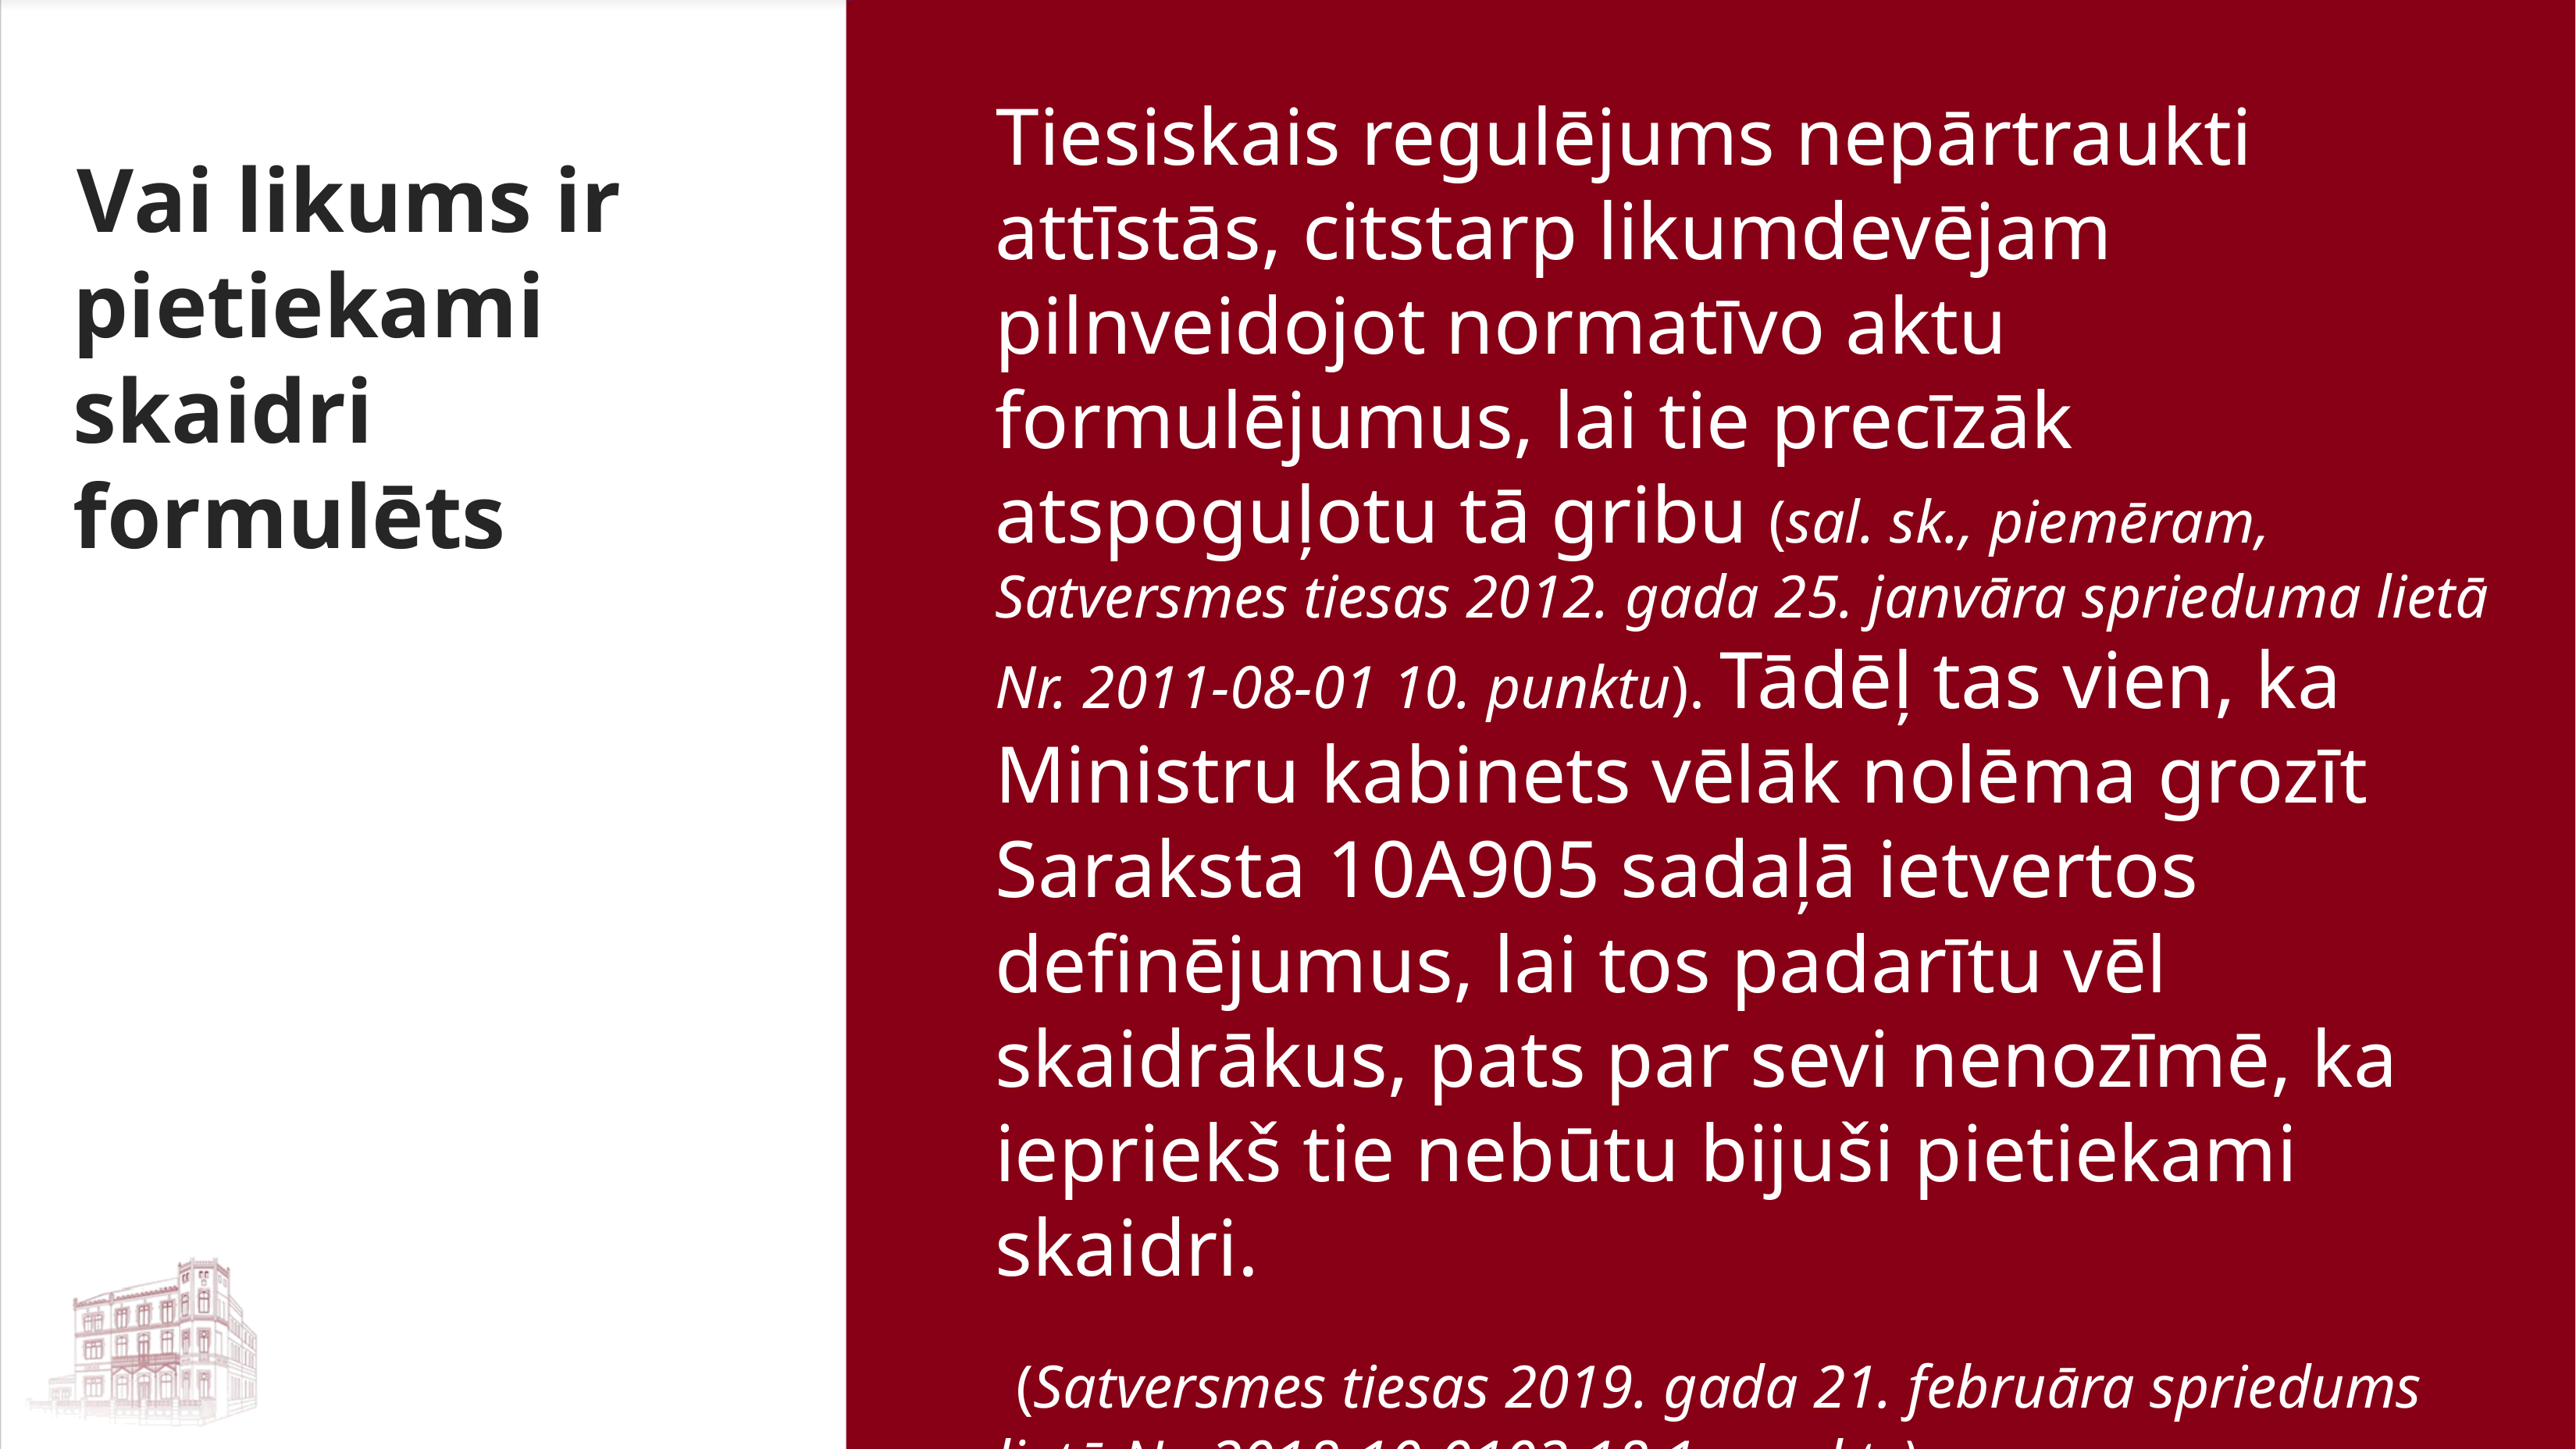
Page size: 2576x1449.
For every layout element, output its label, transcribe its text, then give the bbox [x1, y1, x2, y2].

list Vai likums ir pietiekami skaidri formulēts [48, 138, 830, 422]
list Tiesiskais regulējums nepārtraukti attīstās, citstarp likumdevējam pilnveidojot normatīvo aktu formulējumus, lai tie precīzāk atspoguļotu tā gribu (sal. sk., piemēram, Satversmes tiesas 2012. gada 25. janvāra sprieduma lietā Nr. 2011‑08‑01 10. punktu). Tādēļ tas vien, ka Ministru kabinets vēlāk nolēma grozīt Saraksta 10A905 sadaļā ietvertos definējumus, lai tos padarītu vēl skaidrākus, pats par sevi nenozīmē, ka iepriekš tie nebūtu bijuši pietiekami skaidri. (Satversmes tiesas 2019. gada 21. februāra spriedums lietā Nr. 2018-10-0103 18.1. punkts) [970, 80, 2522, 1369]
picture [0, 0, 2576, 1449]
